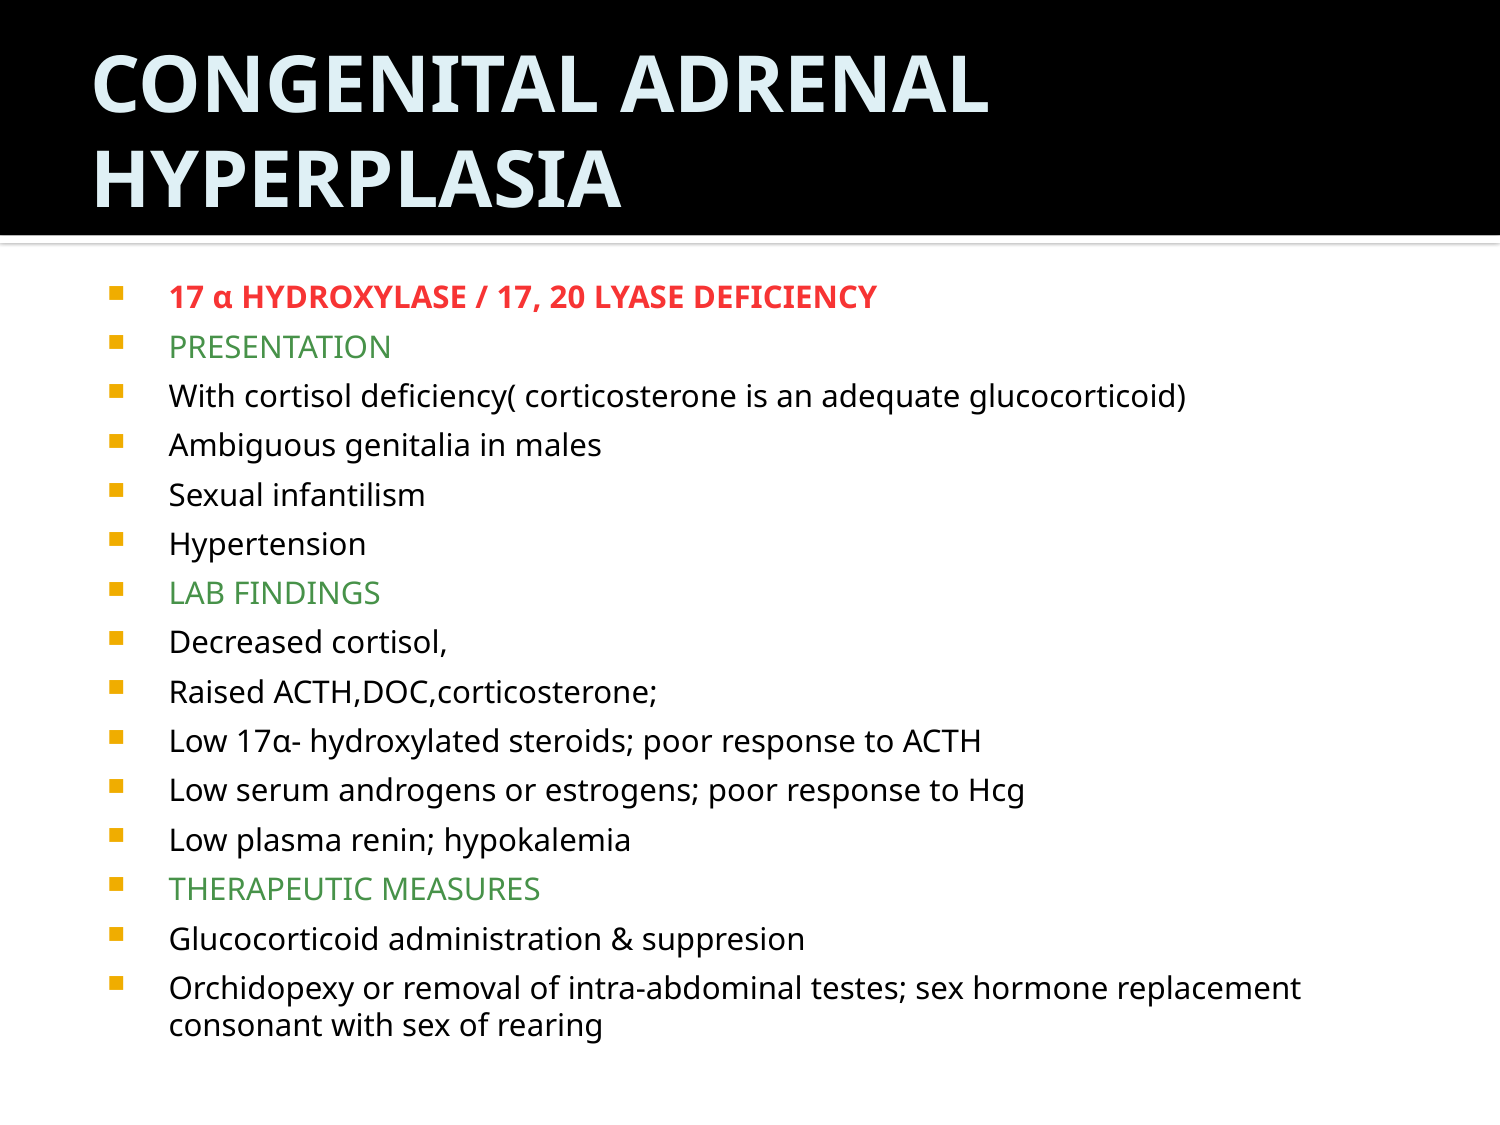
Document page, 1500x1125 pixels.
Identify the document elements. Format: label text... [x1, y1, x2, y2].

list 17 α HYDROXYLASE / 17, 20 LYASE DEFICIENCY PRESENTATION With cortisol deficiency( corticosterone is an adequate glucocorticoid) Ambiguous genitalia in males Sexual infantilism Hypertension LAB FINDINGS Decreased cortisol, Raised ACTH,DOC,corticosterone; Low 17α- hydroxylated steroids; poor response to ACTH Low serum androgens or estrogens; poor response to Hcg Low plasma renin; hypokalemia THERAPEUTIC MEASURES Glucocorticoid administration & suppresion Orchidopexy or removal of intra-abdominal testes; sex hormone replacement consonant with sex of rearing [75, 262, 1425, 1063]
title CONGENITAL ADRENAL HYPERPLASIA [75, 25, 1425, 231]
